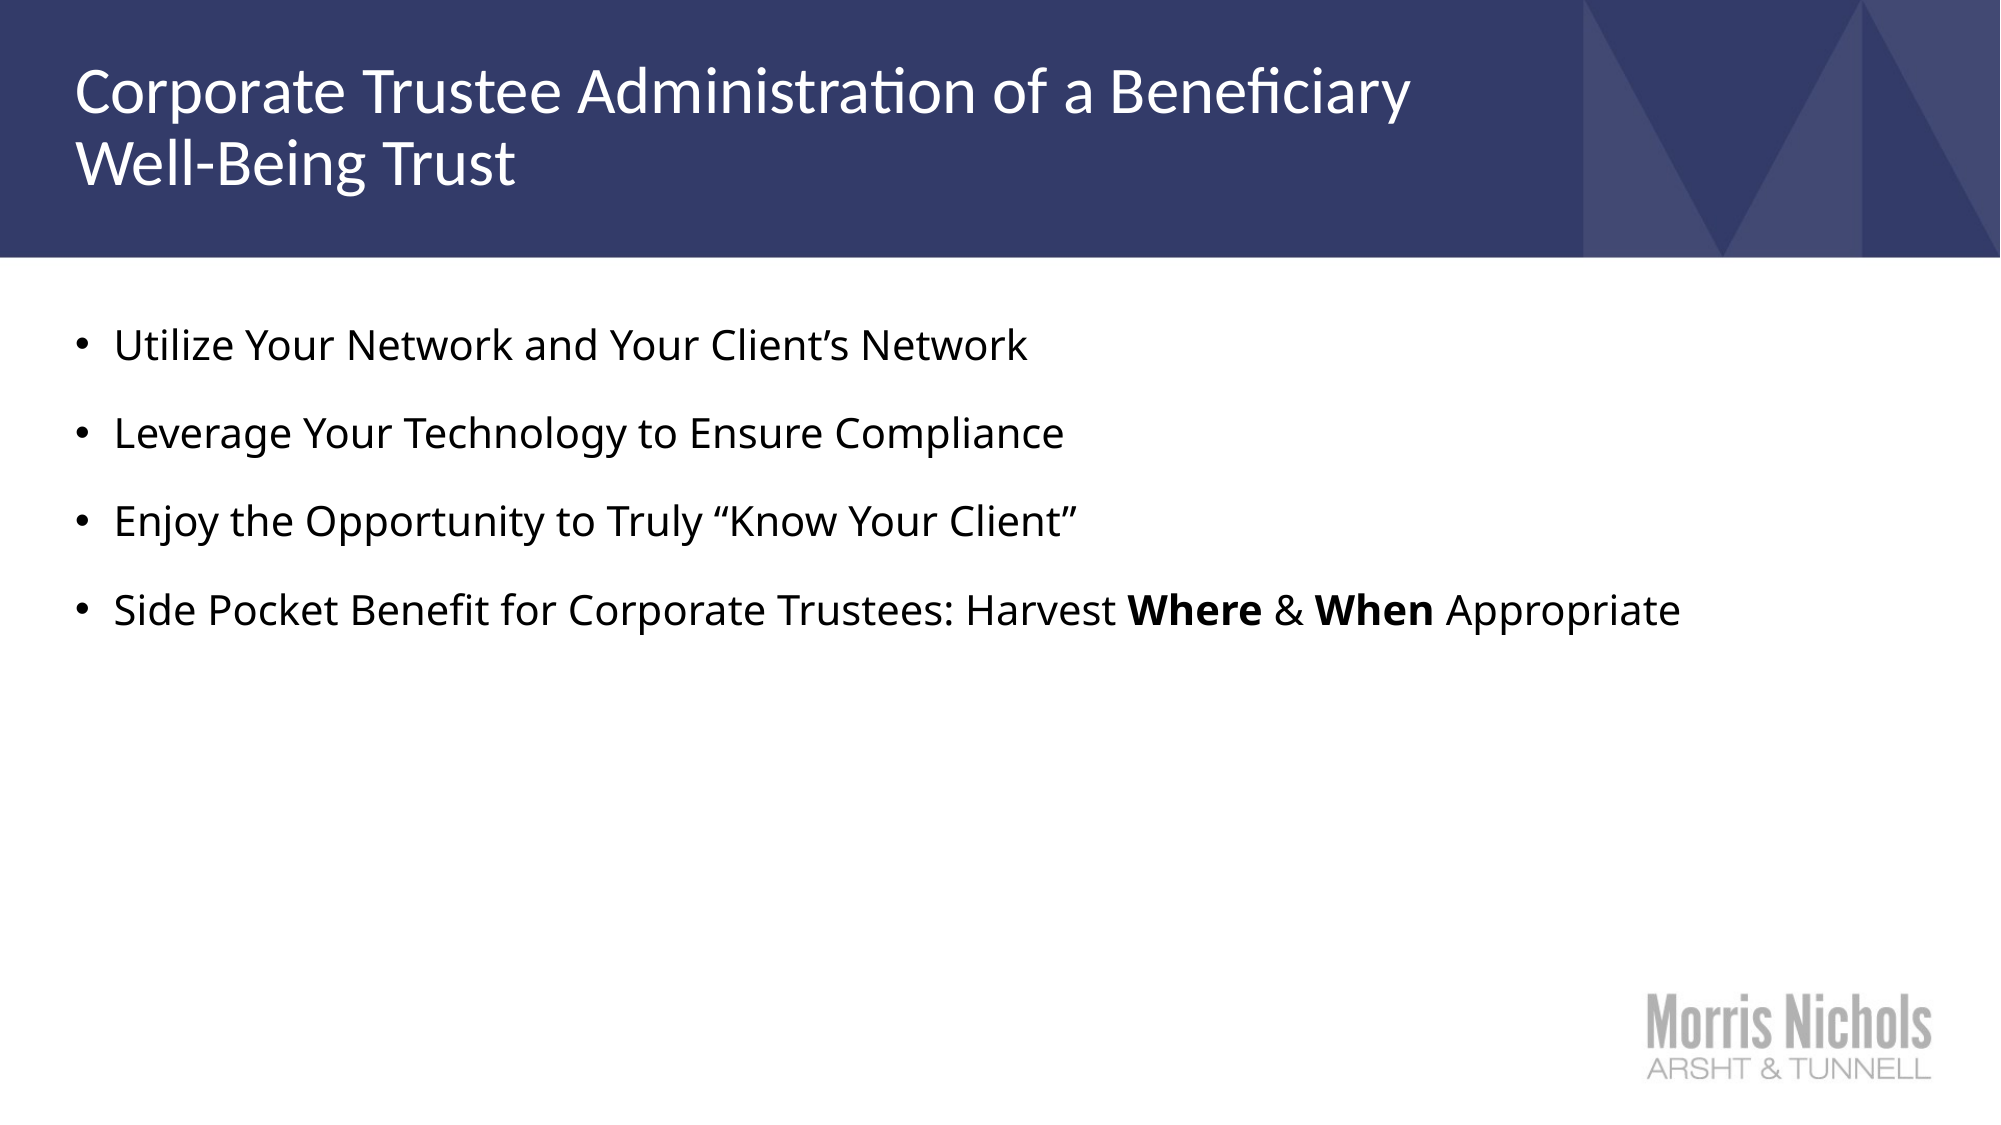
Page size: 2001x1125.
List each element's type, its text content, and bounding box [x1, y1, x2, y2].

title Corporate Trustee Administration of a Beneficiary Well-Being Trust [75, 36, 1543, 219]
list Utilize Your Network and Your Client’s Network Leverage Your Technology to Ensure Compliance Enjoy the Opportunity to Truly “Know Your Client” Side Pocket Benefit for Corporate Trustees: Harvest Where & When Appropriate [75, 313, 1902, 969]
picture [0, 0, 2000, 1125]
